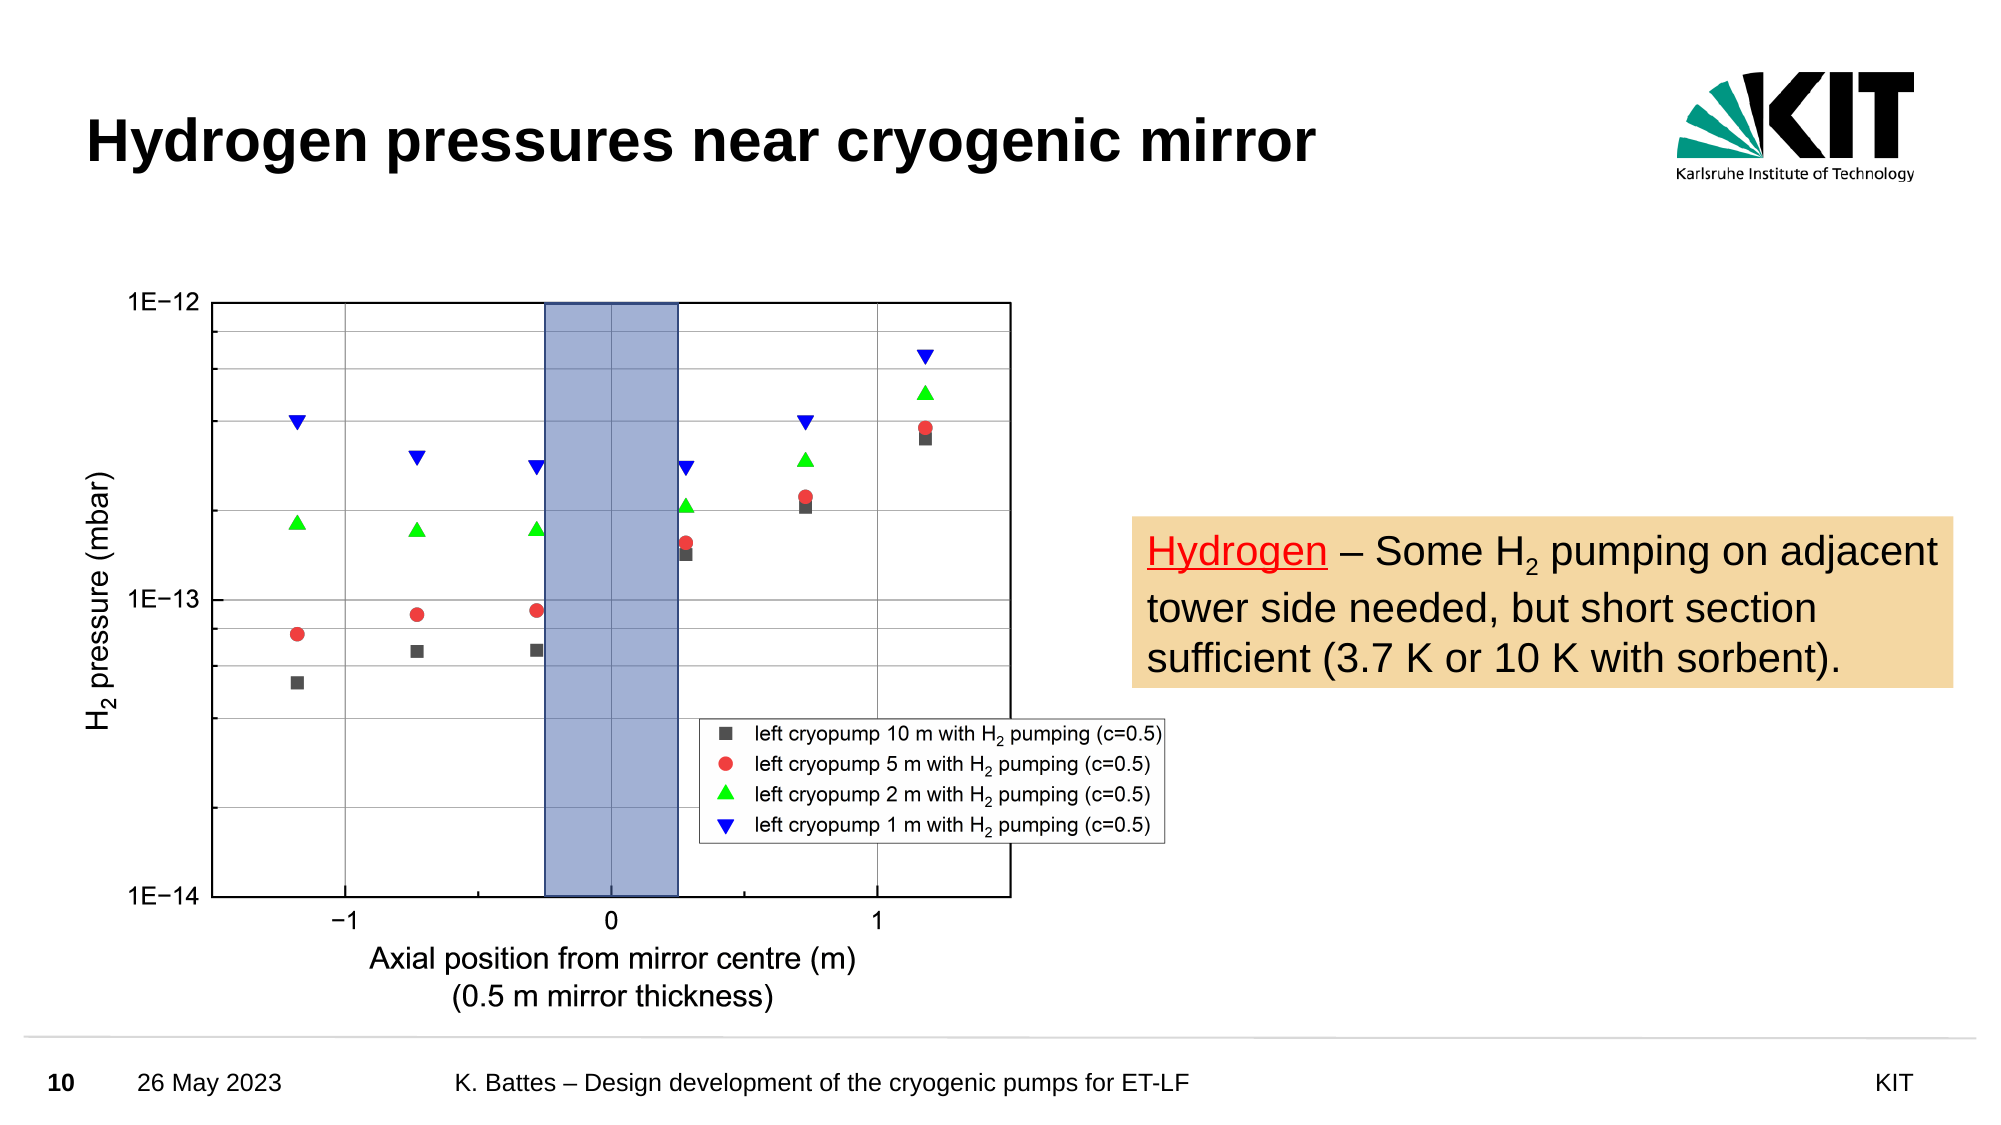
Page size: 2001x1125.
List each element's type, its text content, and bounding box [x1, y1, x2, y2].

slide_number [137, 1038, 362, 1125]
picture [1677, 72, 1914, 182]
slide_number 10 [47, 1038, 119, 1125]
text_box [3, 207, 1173, 1035]
text_box Hydrogen – Some H2 pumping on adjacent tower side needed, but short section sufficient (3.7 K or 10 K with sorbent). [1173, 516, 1954, 688]
title Hydrogen pressures near cryogenic mirror [86, 48, 1621, 175]
